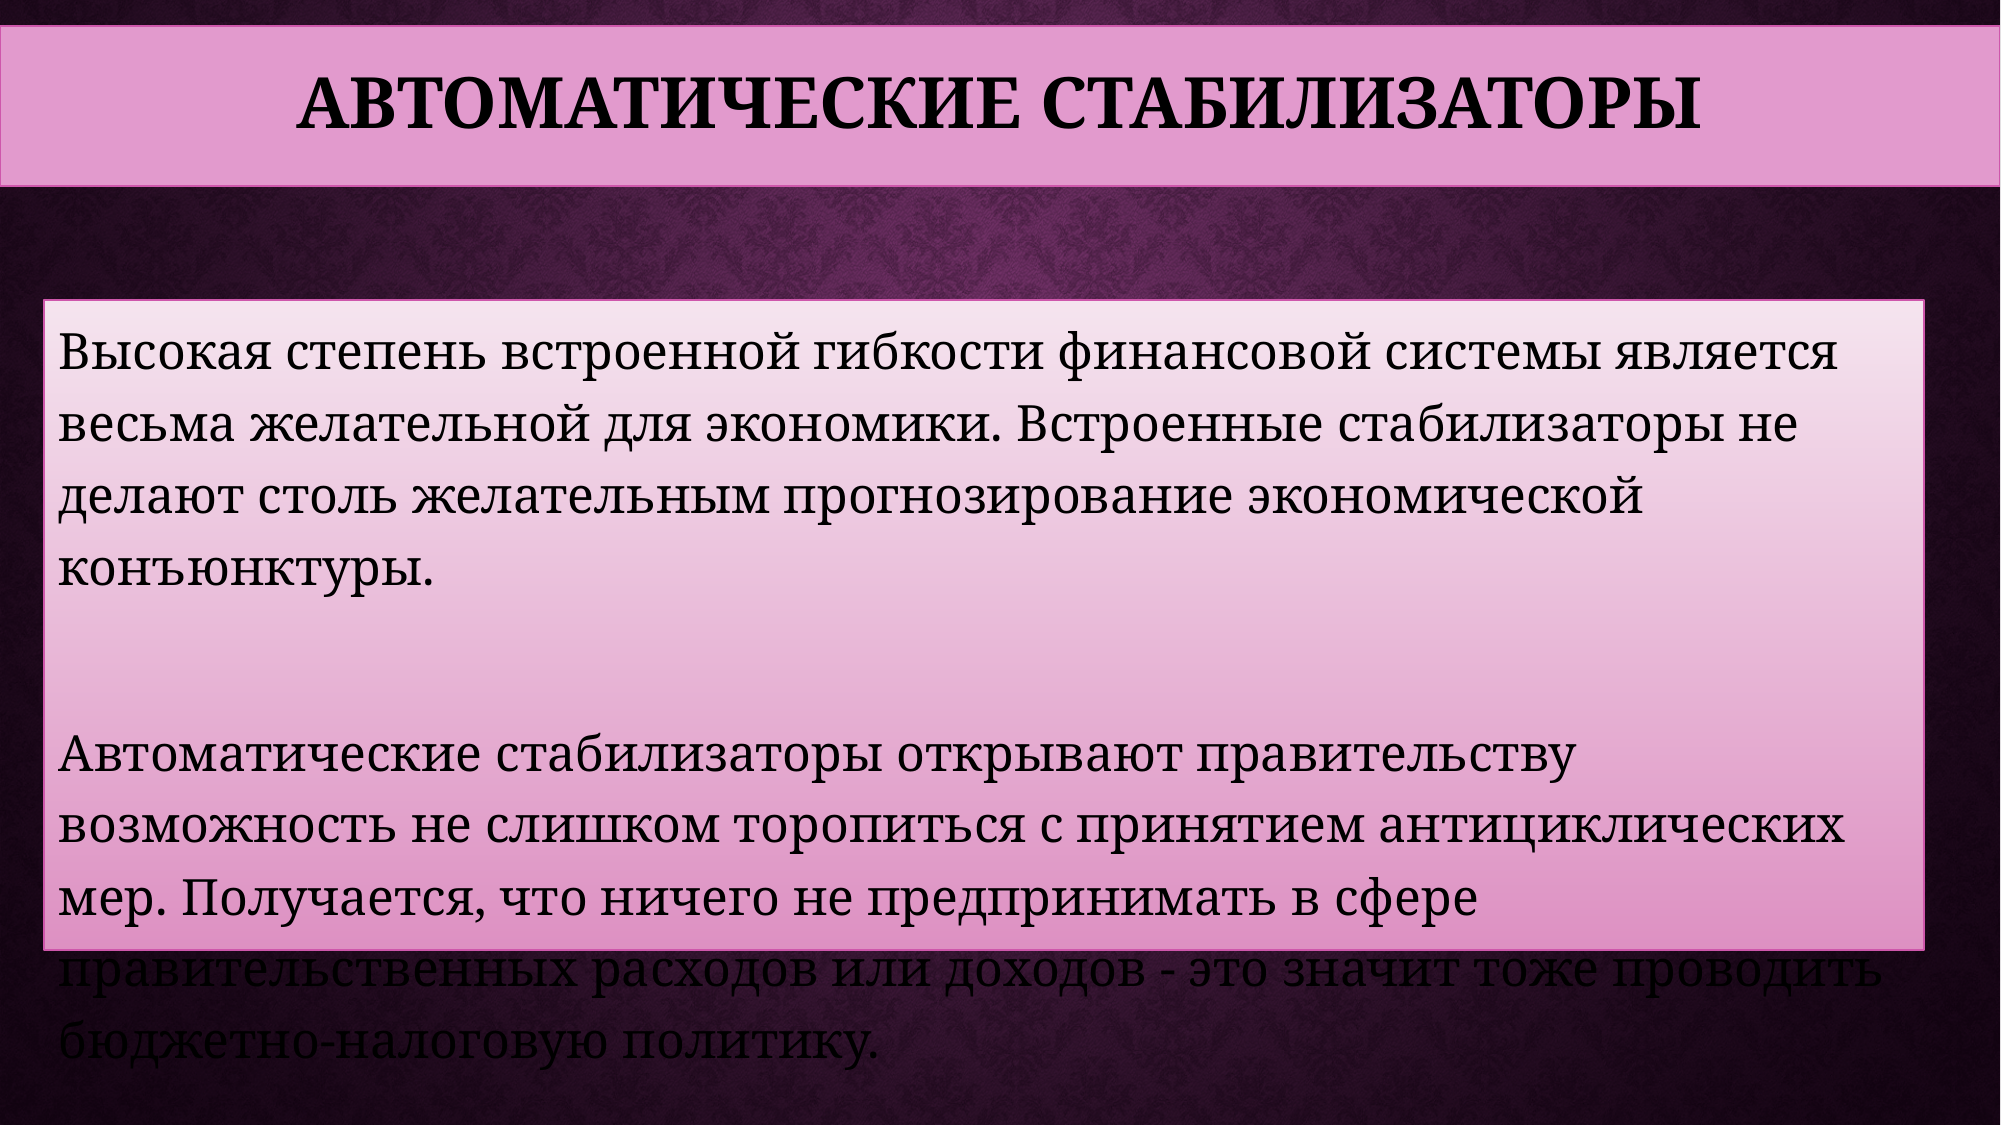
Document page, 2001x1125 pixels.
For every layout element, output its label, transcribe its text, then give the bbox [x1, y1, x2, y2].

list Высокая степень встроенной гибкости финансовой системы является весьма желательной для экономики. Встроенные стабилизаторы не делают столь желательным прогнозирование экономической конъюнктуры. Автоматические стабилизаторы открывают правительству возможность не слишком торопиться с принятием антициклических мер. Получается, что ничего не предпринимать в сфере правительственных расходов или доходов - это значит тоже проводить бюджетно-налоговую политику. [43, 299, 1925, 951]
text_box Автоматические стабилизаторы [0, 25, 2000, 187]
